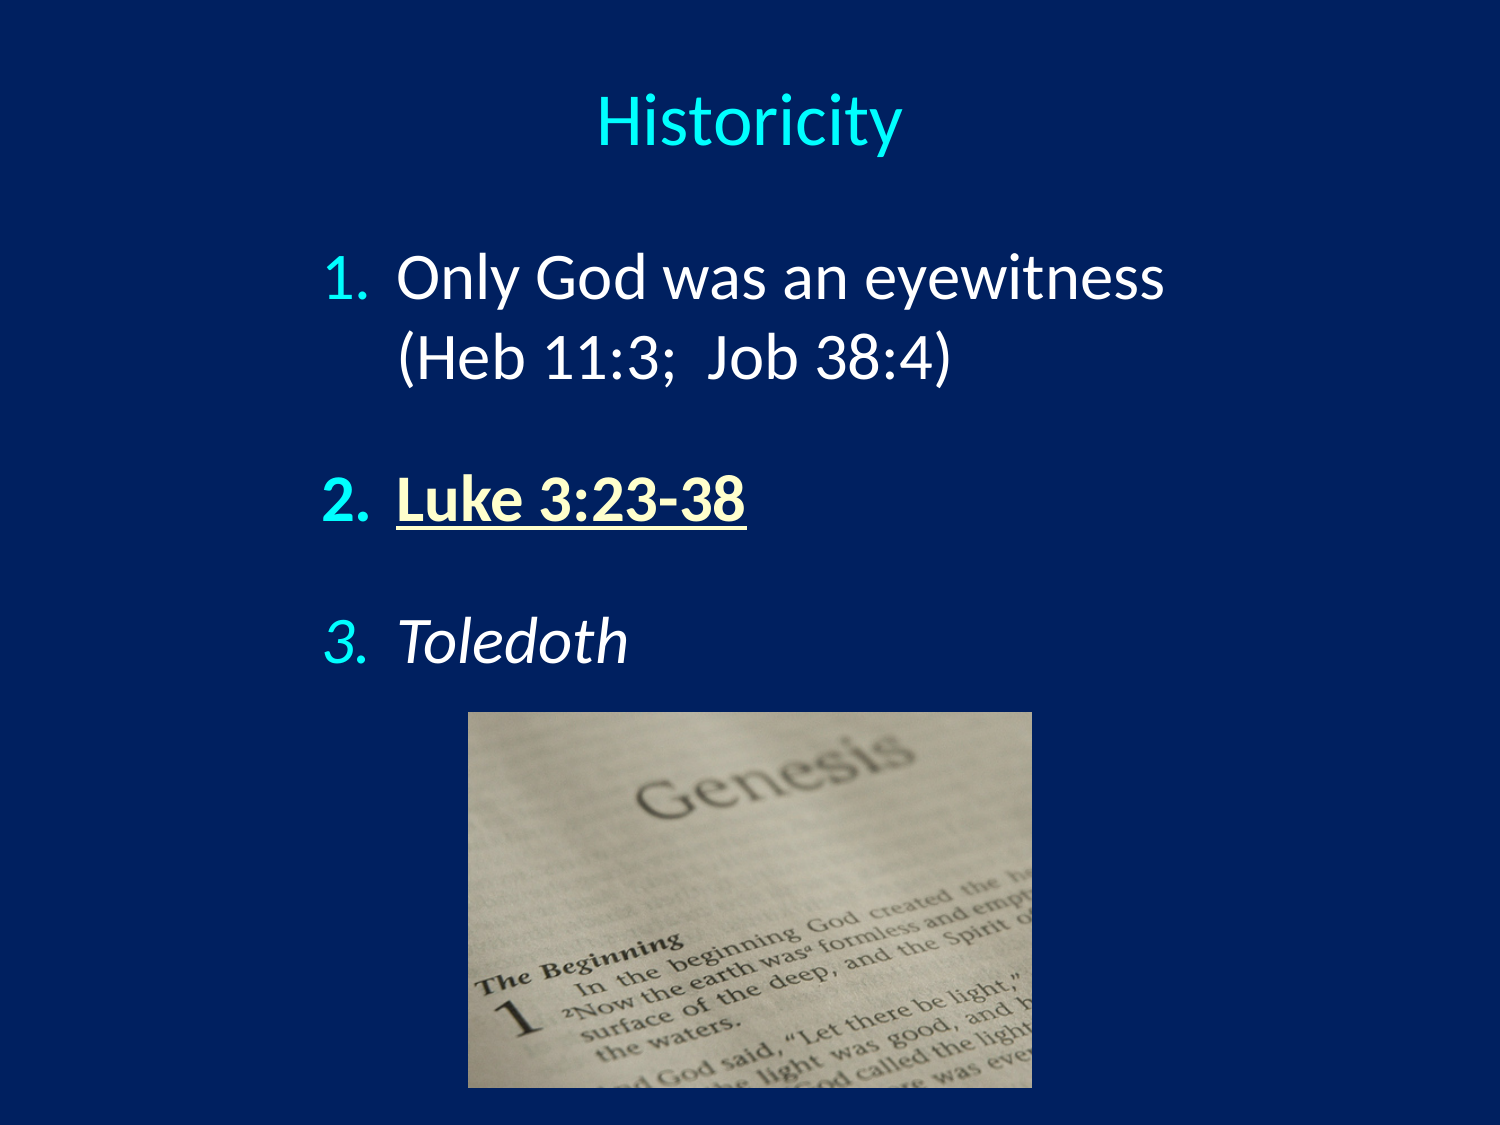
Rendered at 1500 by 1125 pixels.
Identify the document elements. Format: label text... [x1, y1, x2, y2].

title Historicity [112, 37, 1388, 194]
list Only God was an eyewitness (Heb 11:3; Job 38:4) Luke 3:23-38 Toledoth [305, 224, 1194, 701]
picture [468, 712, 1032, 1088]
